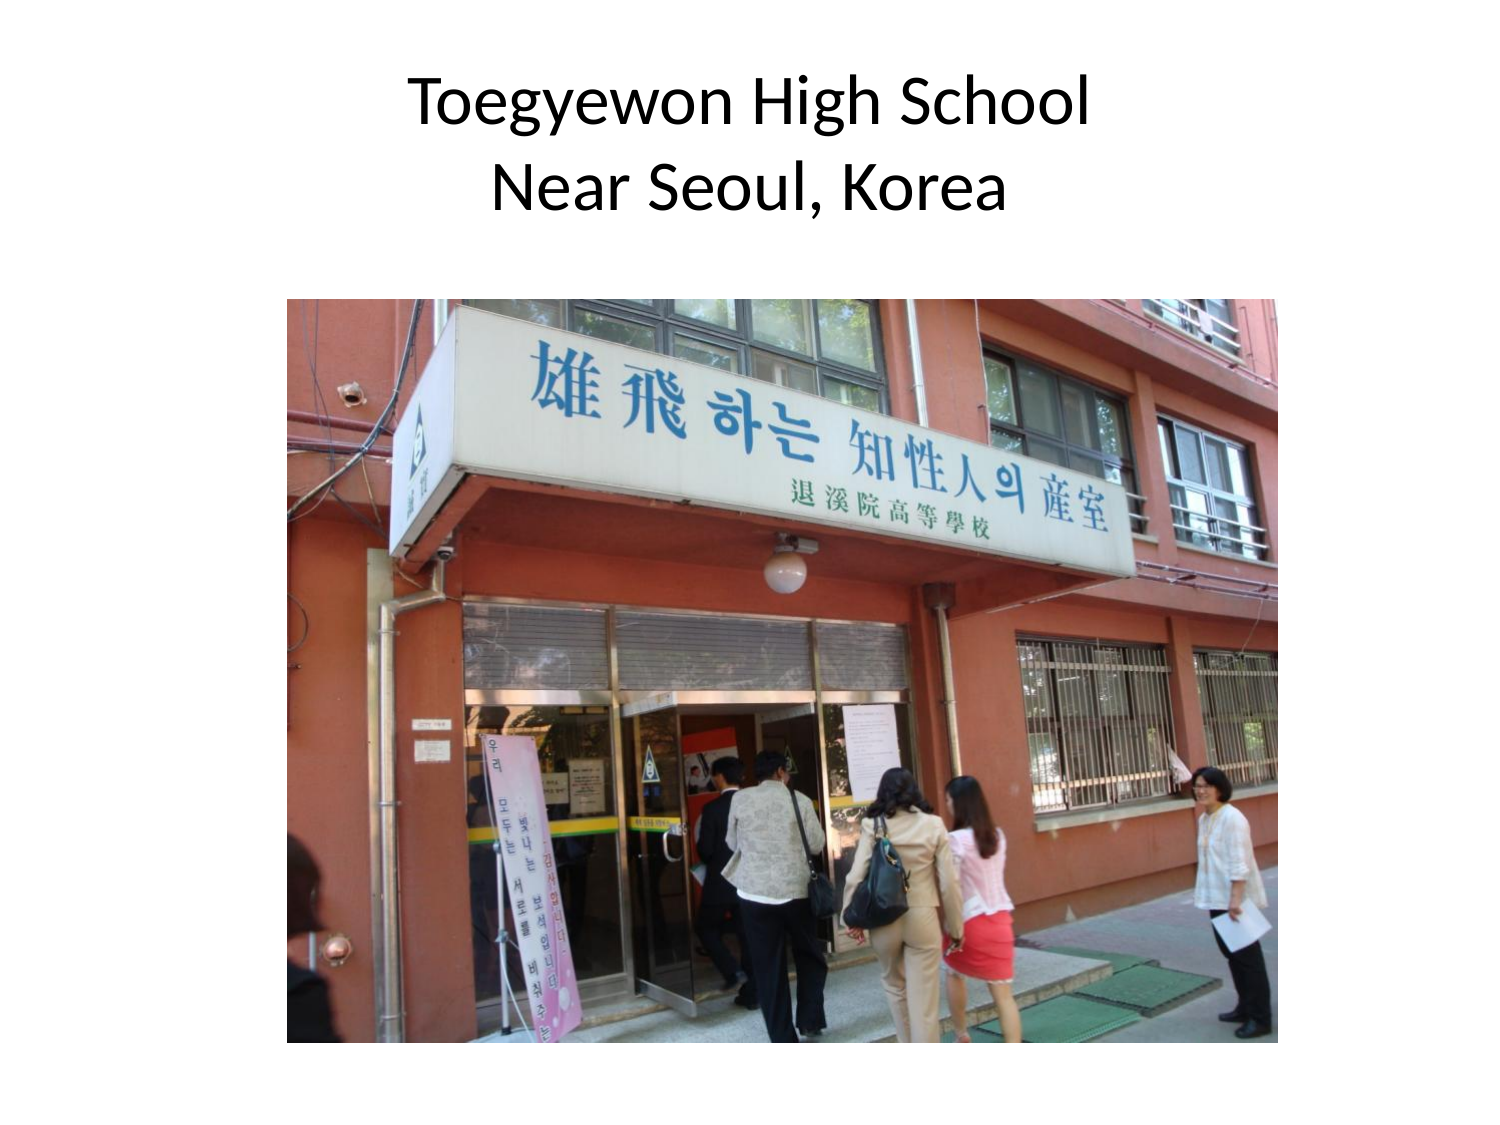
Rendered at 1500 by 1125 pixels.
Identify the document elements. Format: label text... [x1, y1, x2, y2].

title Toegyewon High School Near Seoul, Korea [75, 45, 1425, 233]
picture [287, 299, 1278, 1043]
